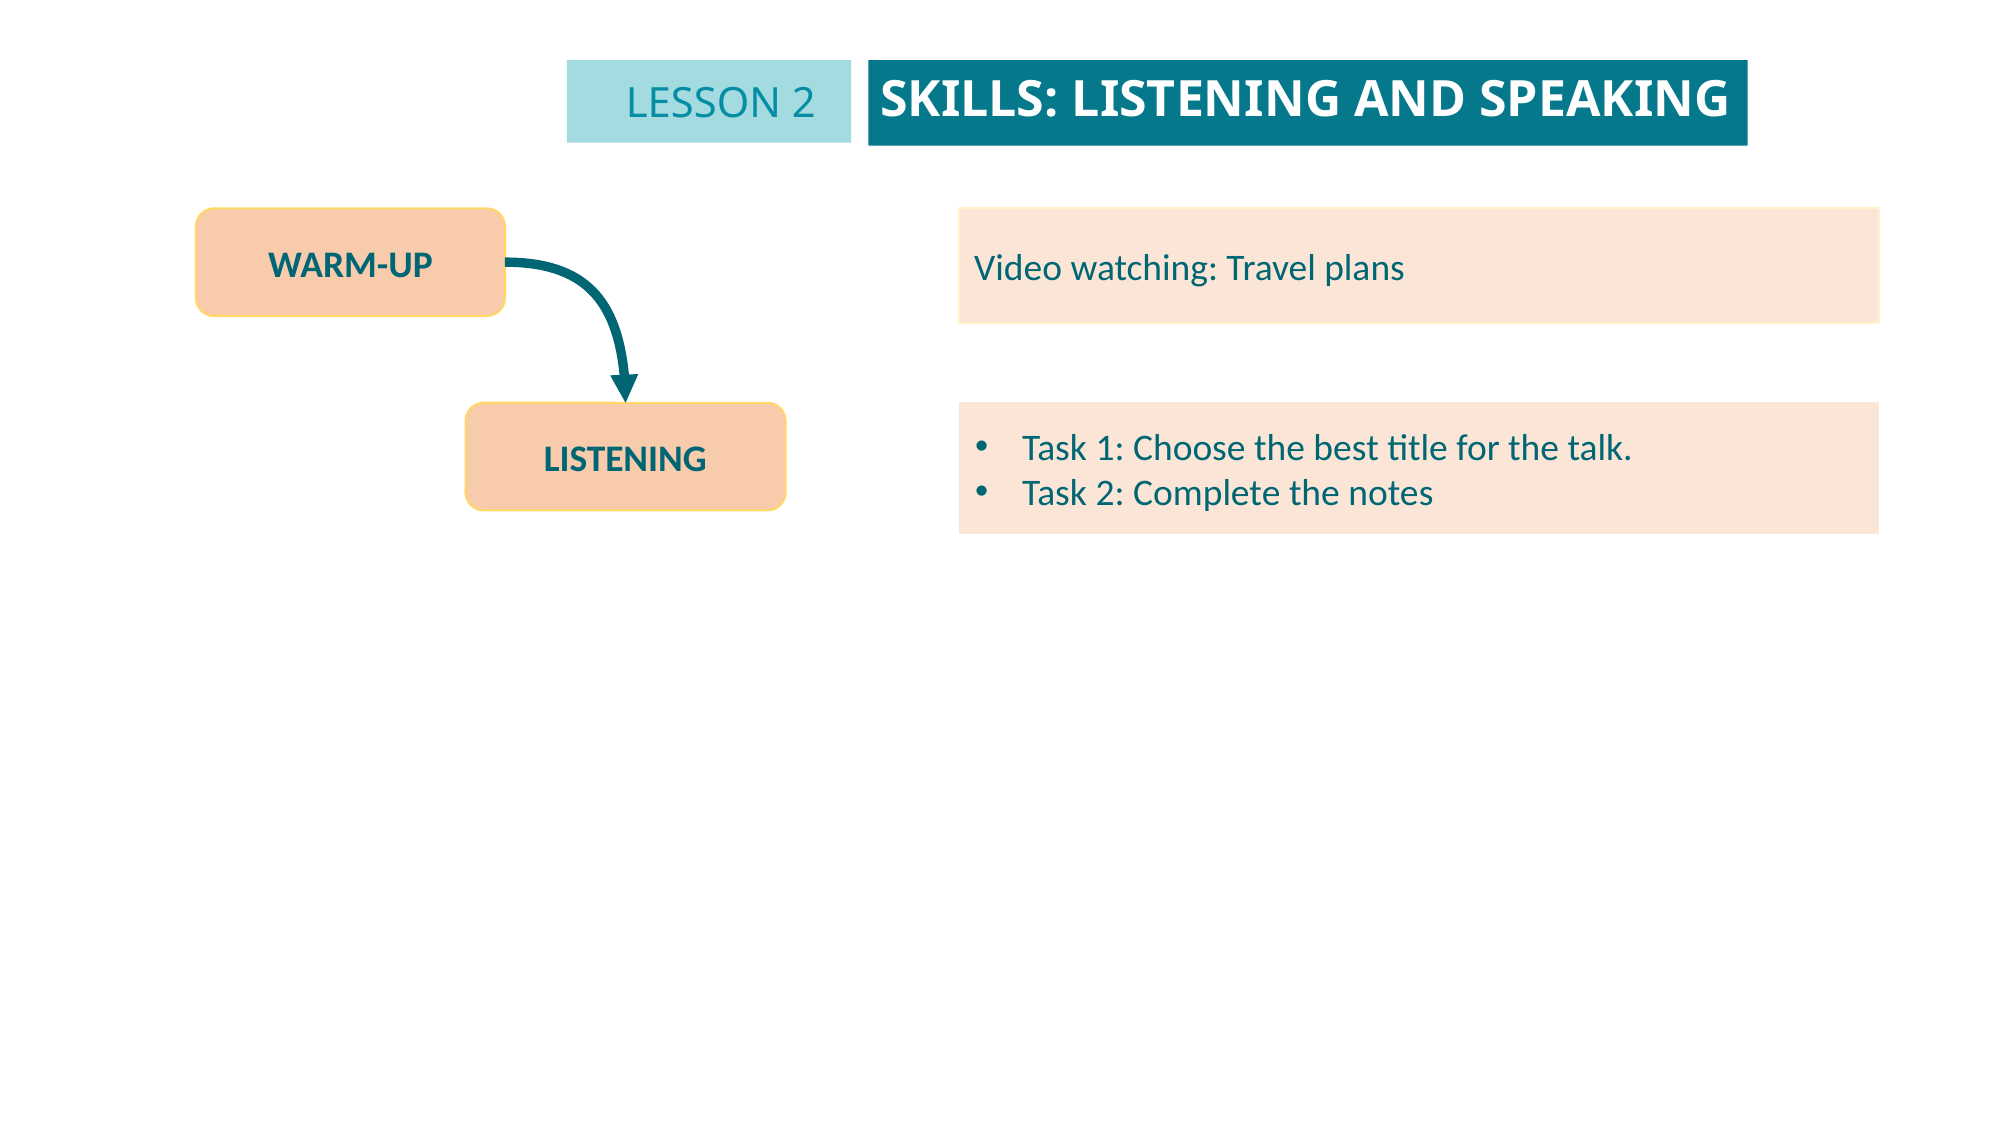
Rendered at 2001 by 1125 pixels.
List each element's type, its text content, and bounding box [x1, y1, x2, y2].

text_box Task 1: Choose the best title for the talk. Task 2: Complete the notes [959, 402, 1879, 534]
text_box LESSON 2 [457, 68, 865, 133]
text_box [566, 59, 852, 68]
text_box [867, 59, 1749, 147]
text_box WARM-UP [194, 207, 507, 317]
text_box [566, 133, 852, 144]
text_box LISTENING [464, 401, 787, 512]
text_box SKILLS: LISTENING AND SPEAKING [865, 59, 1746, 134]
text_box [504, 262, 626, 403]
text_box Video watching: Travel plans [958, 207, 1880, 324]
